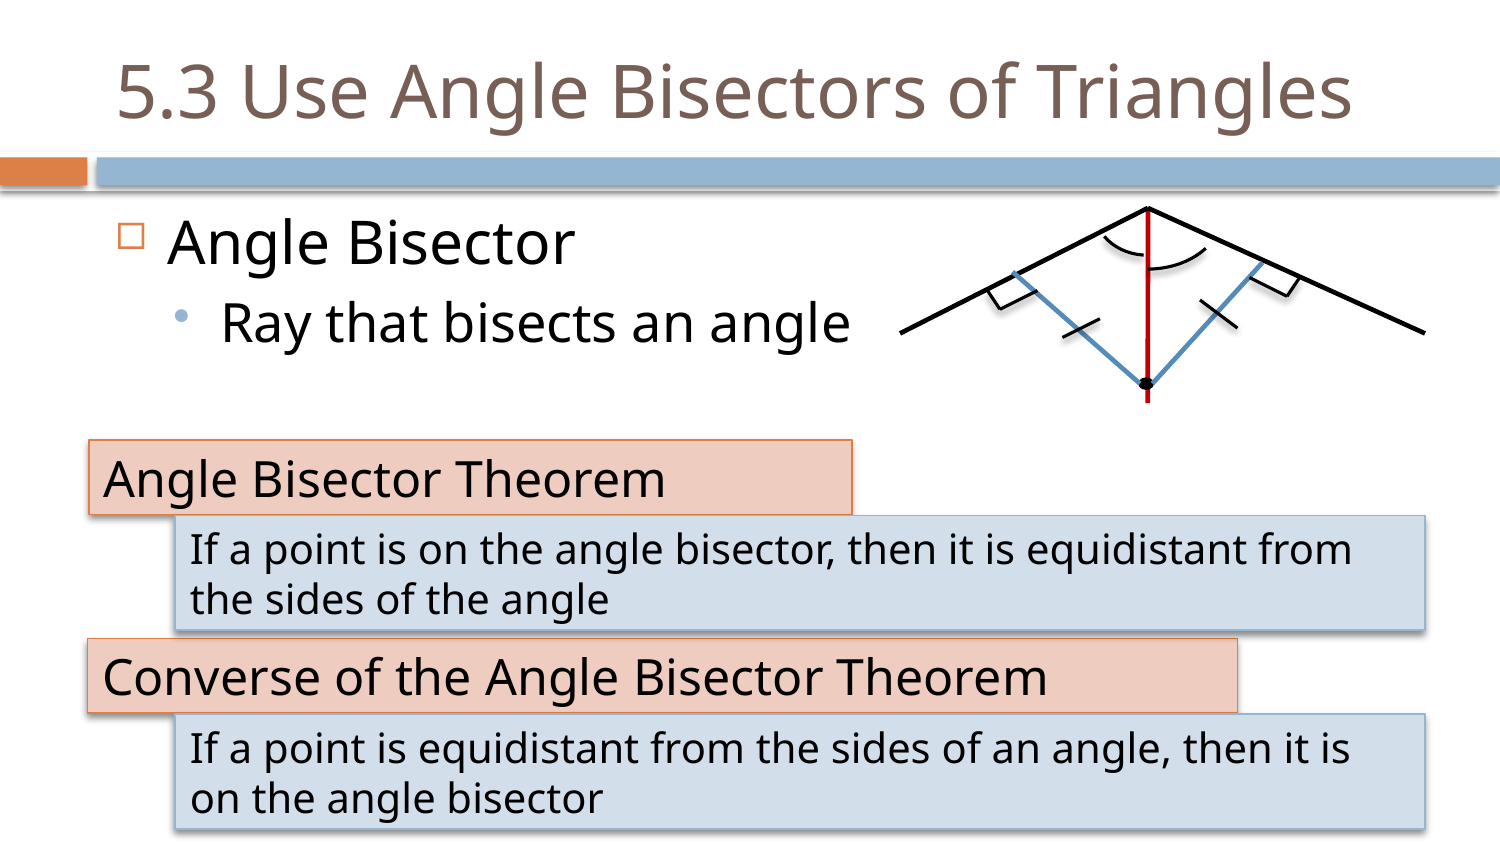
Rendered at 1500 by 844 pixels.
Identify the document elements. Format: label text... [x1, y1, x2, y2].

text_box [1204, 295, 1233, 334]
list Angle Bisector Ray that bisects an angle [100, 196, 1438, 750]
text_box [1249, 277, 1300, 297]
text_box Converse of the Angle Bisector Theorem [87, 638, 1238, 714]
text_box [1062, 318, 1101, 338]
text_box If a point is on the angle bisector, then it is equidistant from the sides of the angle [174, 515, 1426, 631]
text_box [899, 207, 1146, 334]
text_box Angle Bisector Theorem [88, 439, 853, 515]
text_box If a point is equidistant from the sides of an angle, then it is on the angle bisector [174, 713, 1426, 830]
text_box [999, 290, 1038, 310]
title 5.3 Use Angle Bisectors of Triangles [100, 28, 1438, 150]
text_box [1012, 271, 1141, 384]
text_box [1143, 377, 1147, 390]
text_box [1147, 207, 1426, 334]
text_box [1152, 262, 1263, 384]
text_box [984, 293, 1004, 307]
